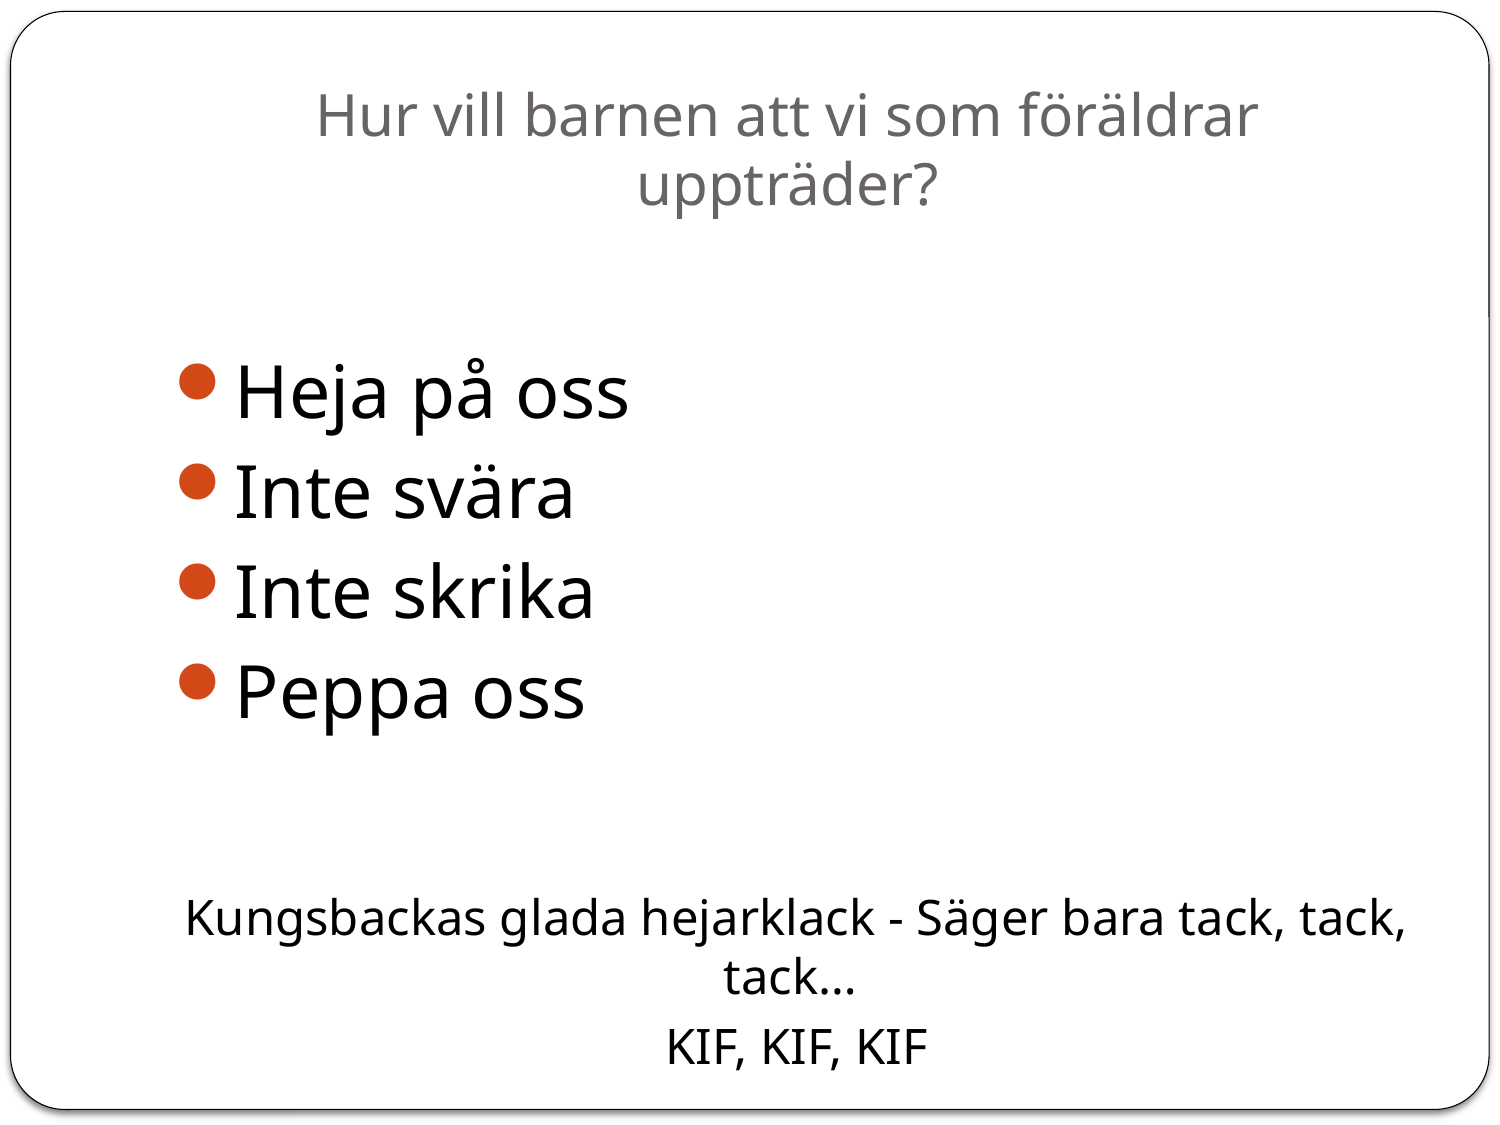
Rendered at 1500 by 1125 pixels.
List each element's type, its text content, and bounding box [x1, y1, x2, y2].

list Heja på oss Inte svära Inte skrika Peppa oss Kungsbackas glada hejarklack - Säger bara tack, tack, tack… KIF, KIF, KIF [159, 338, 1435, 1089]
title Hur vill barnen att vi som föräldrar uppträder? [150, 45, 1425, 233]
